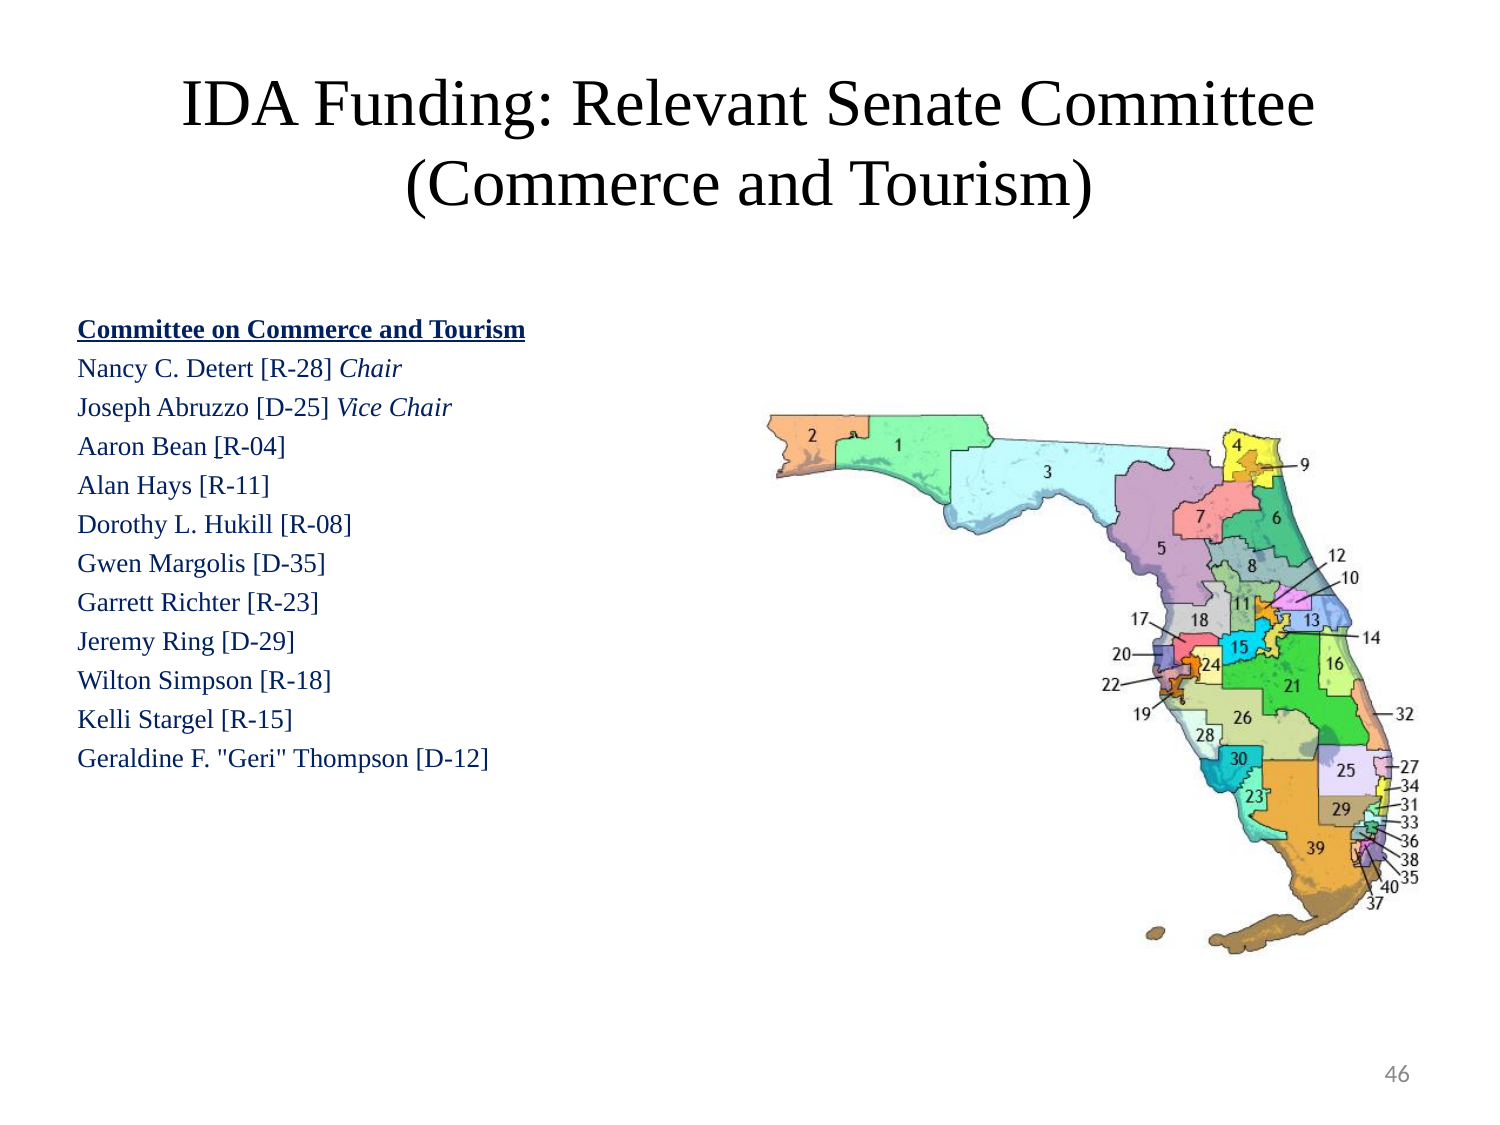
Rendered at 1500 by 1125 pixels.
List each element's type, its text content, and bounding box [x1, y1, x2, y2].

list Committee on Commerce and Tourism Nancy C. Detert [R-28] Chair Joseph Abruzzo [D-25] Vice Chair Aaron Bean [R-04] Alan Hays [R-11] Dorothy L. Hukill [R-08] Gwen Margolis [D-35] Garrett Richter [R-23] Jeremy Ring [D-29] Wilton Simpson [R-18] Kelli Stargel [R-15] Geraldine F. "Geri" Thompson [D-12] [62, 224, 726, 850]
title IDA Funding: Relevant Senate Committee (Commerce and Tourism) [75, 45, 1425, 233]
slide_number 46 [1074, 1042, 1425, 1103]
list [761, 403, 1426, 959]
